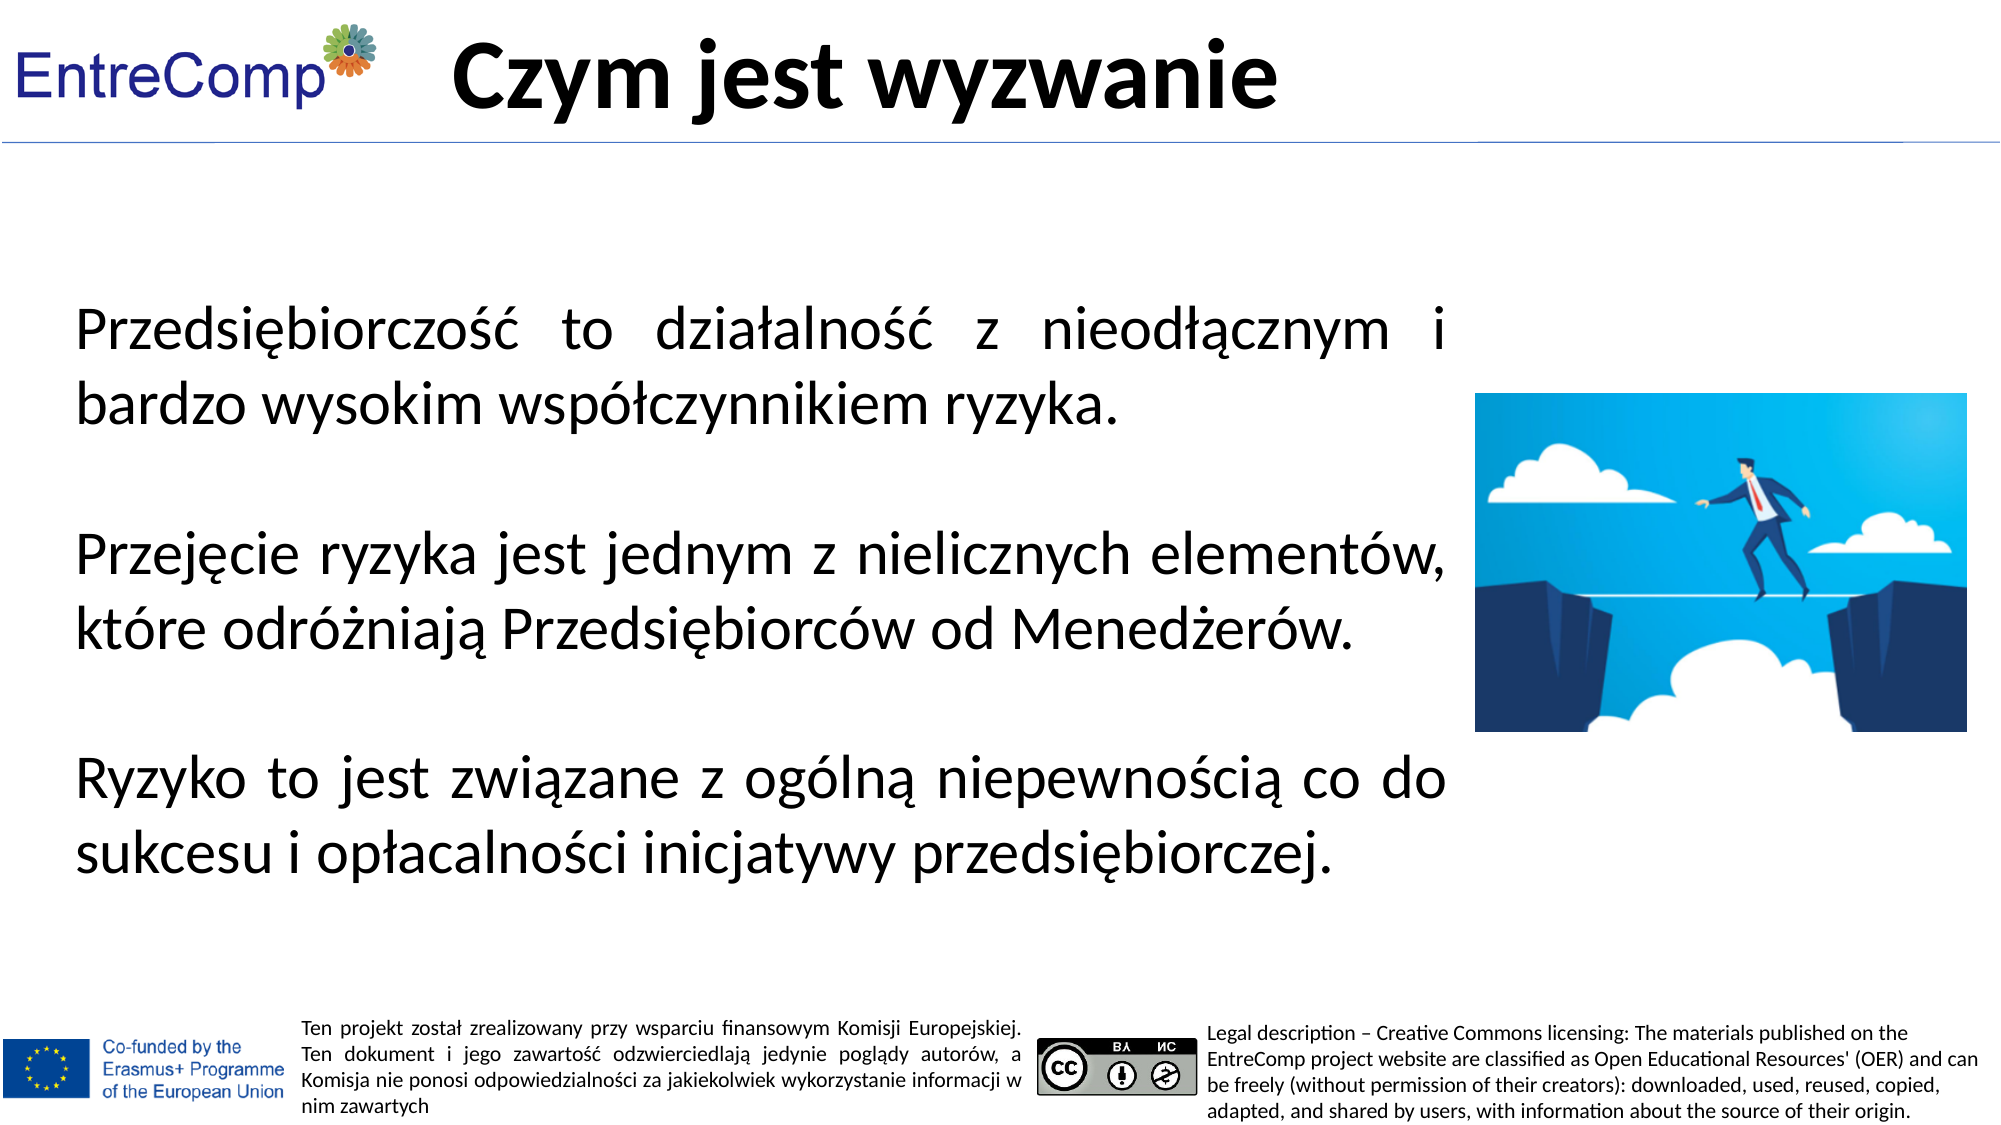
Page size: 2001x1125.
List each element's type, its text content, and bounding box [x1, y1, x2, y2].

text_box Ten projekt został zrealizowany przy wsparciu finansowym Komisji Europejskiej. Ten dokument i jego zawartość odzwierciedlają jedynie poglądy autorów, a Komisja nie ponosi odpowiedzialności za jakiekolwiek wykorzystanie informacji w nim zawartych [286, 1006, 1038, 1125]
text_box Czym jest wyzwanie [438, 1, 1966, 137]
text_box Legal description – Creative Commons licensing: The materials published on the EntreComp project website are classified as Open Educational Resources' (OER) and can be freely (without permission of their creators): downloaded, used, reused, copied, adapted, and shared by users, with information about the source of their origin. [1192, 1010, 2000, 1125]
picture [1037, 1037, 1198, 1096]
picture [2, 1035, 291, 1102]
picture [1488, 444, 1676, 503]
picture [1808, 512, 1951, 553]
picture [11, 18, 381, 122]
text_box Przedsiębiorczość to działalność z nieodłącznym i bardzo wysokim współczynnikiem ryzyka. Przejęcie ryzyka jest jednym z nielicznych elementów, które odróżniają Przedsiębiorców od Menedżerów. Ryzyko to jest związane z ogólną niepewnością co do sukcesu i opłacalności inicjatywy przedsiębiorczej. [60, 279, 1464, 894]
picture [1475, 459, 1967, 732]
picture [1857, 393, 1967, 492]
